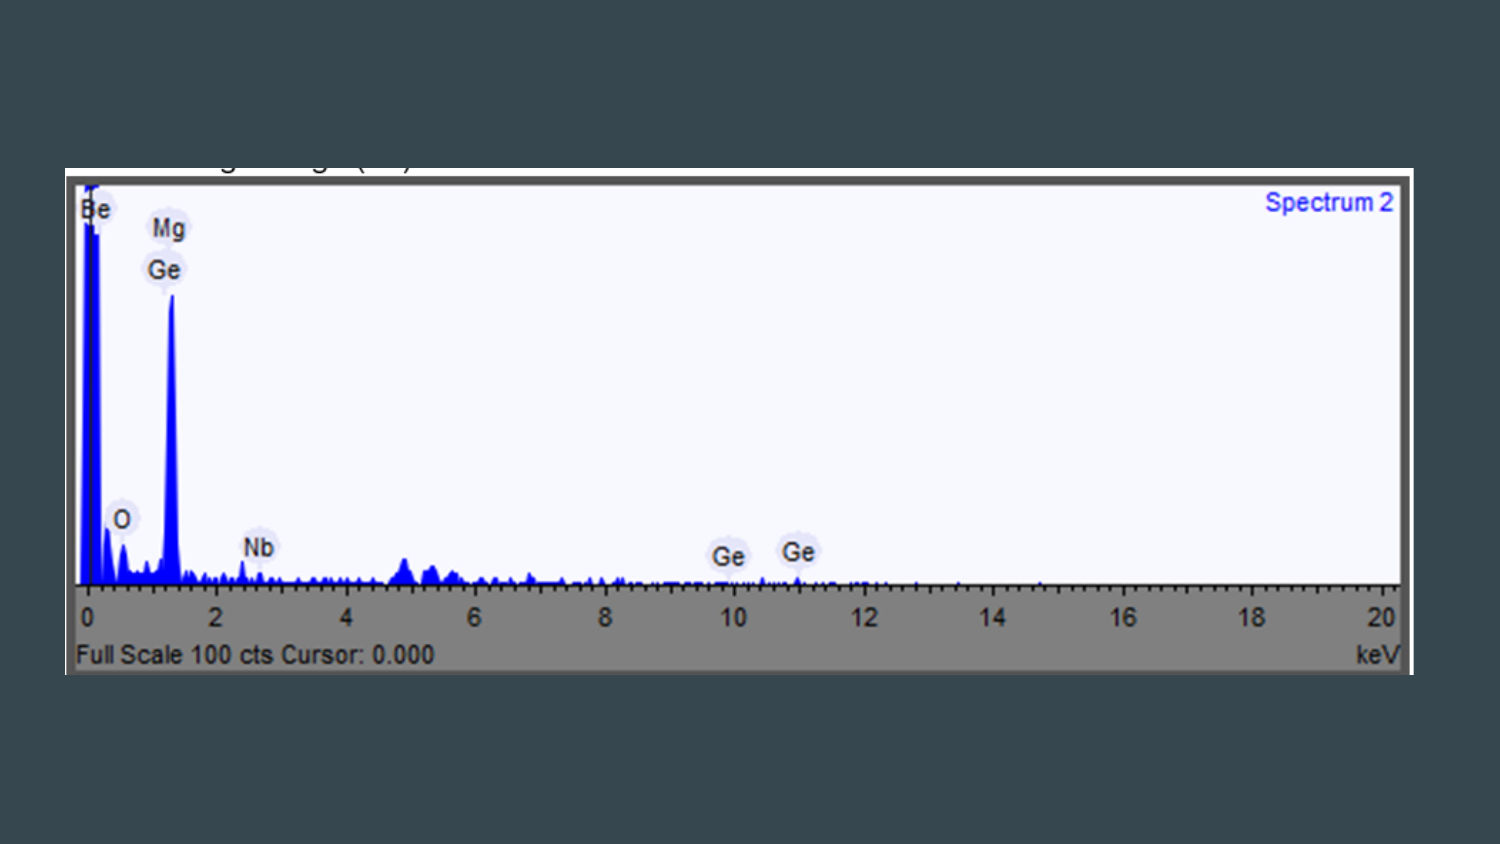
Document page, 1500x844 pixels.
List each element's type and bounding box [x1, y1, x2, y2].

picture [64, 168, 1414, 676]
